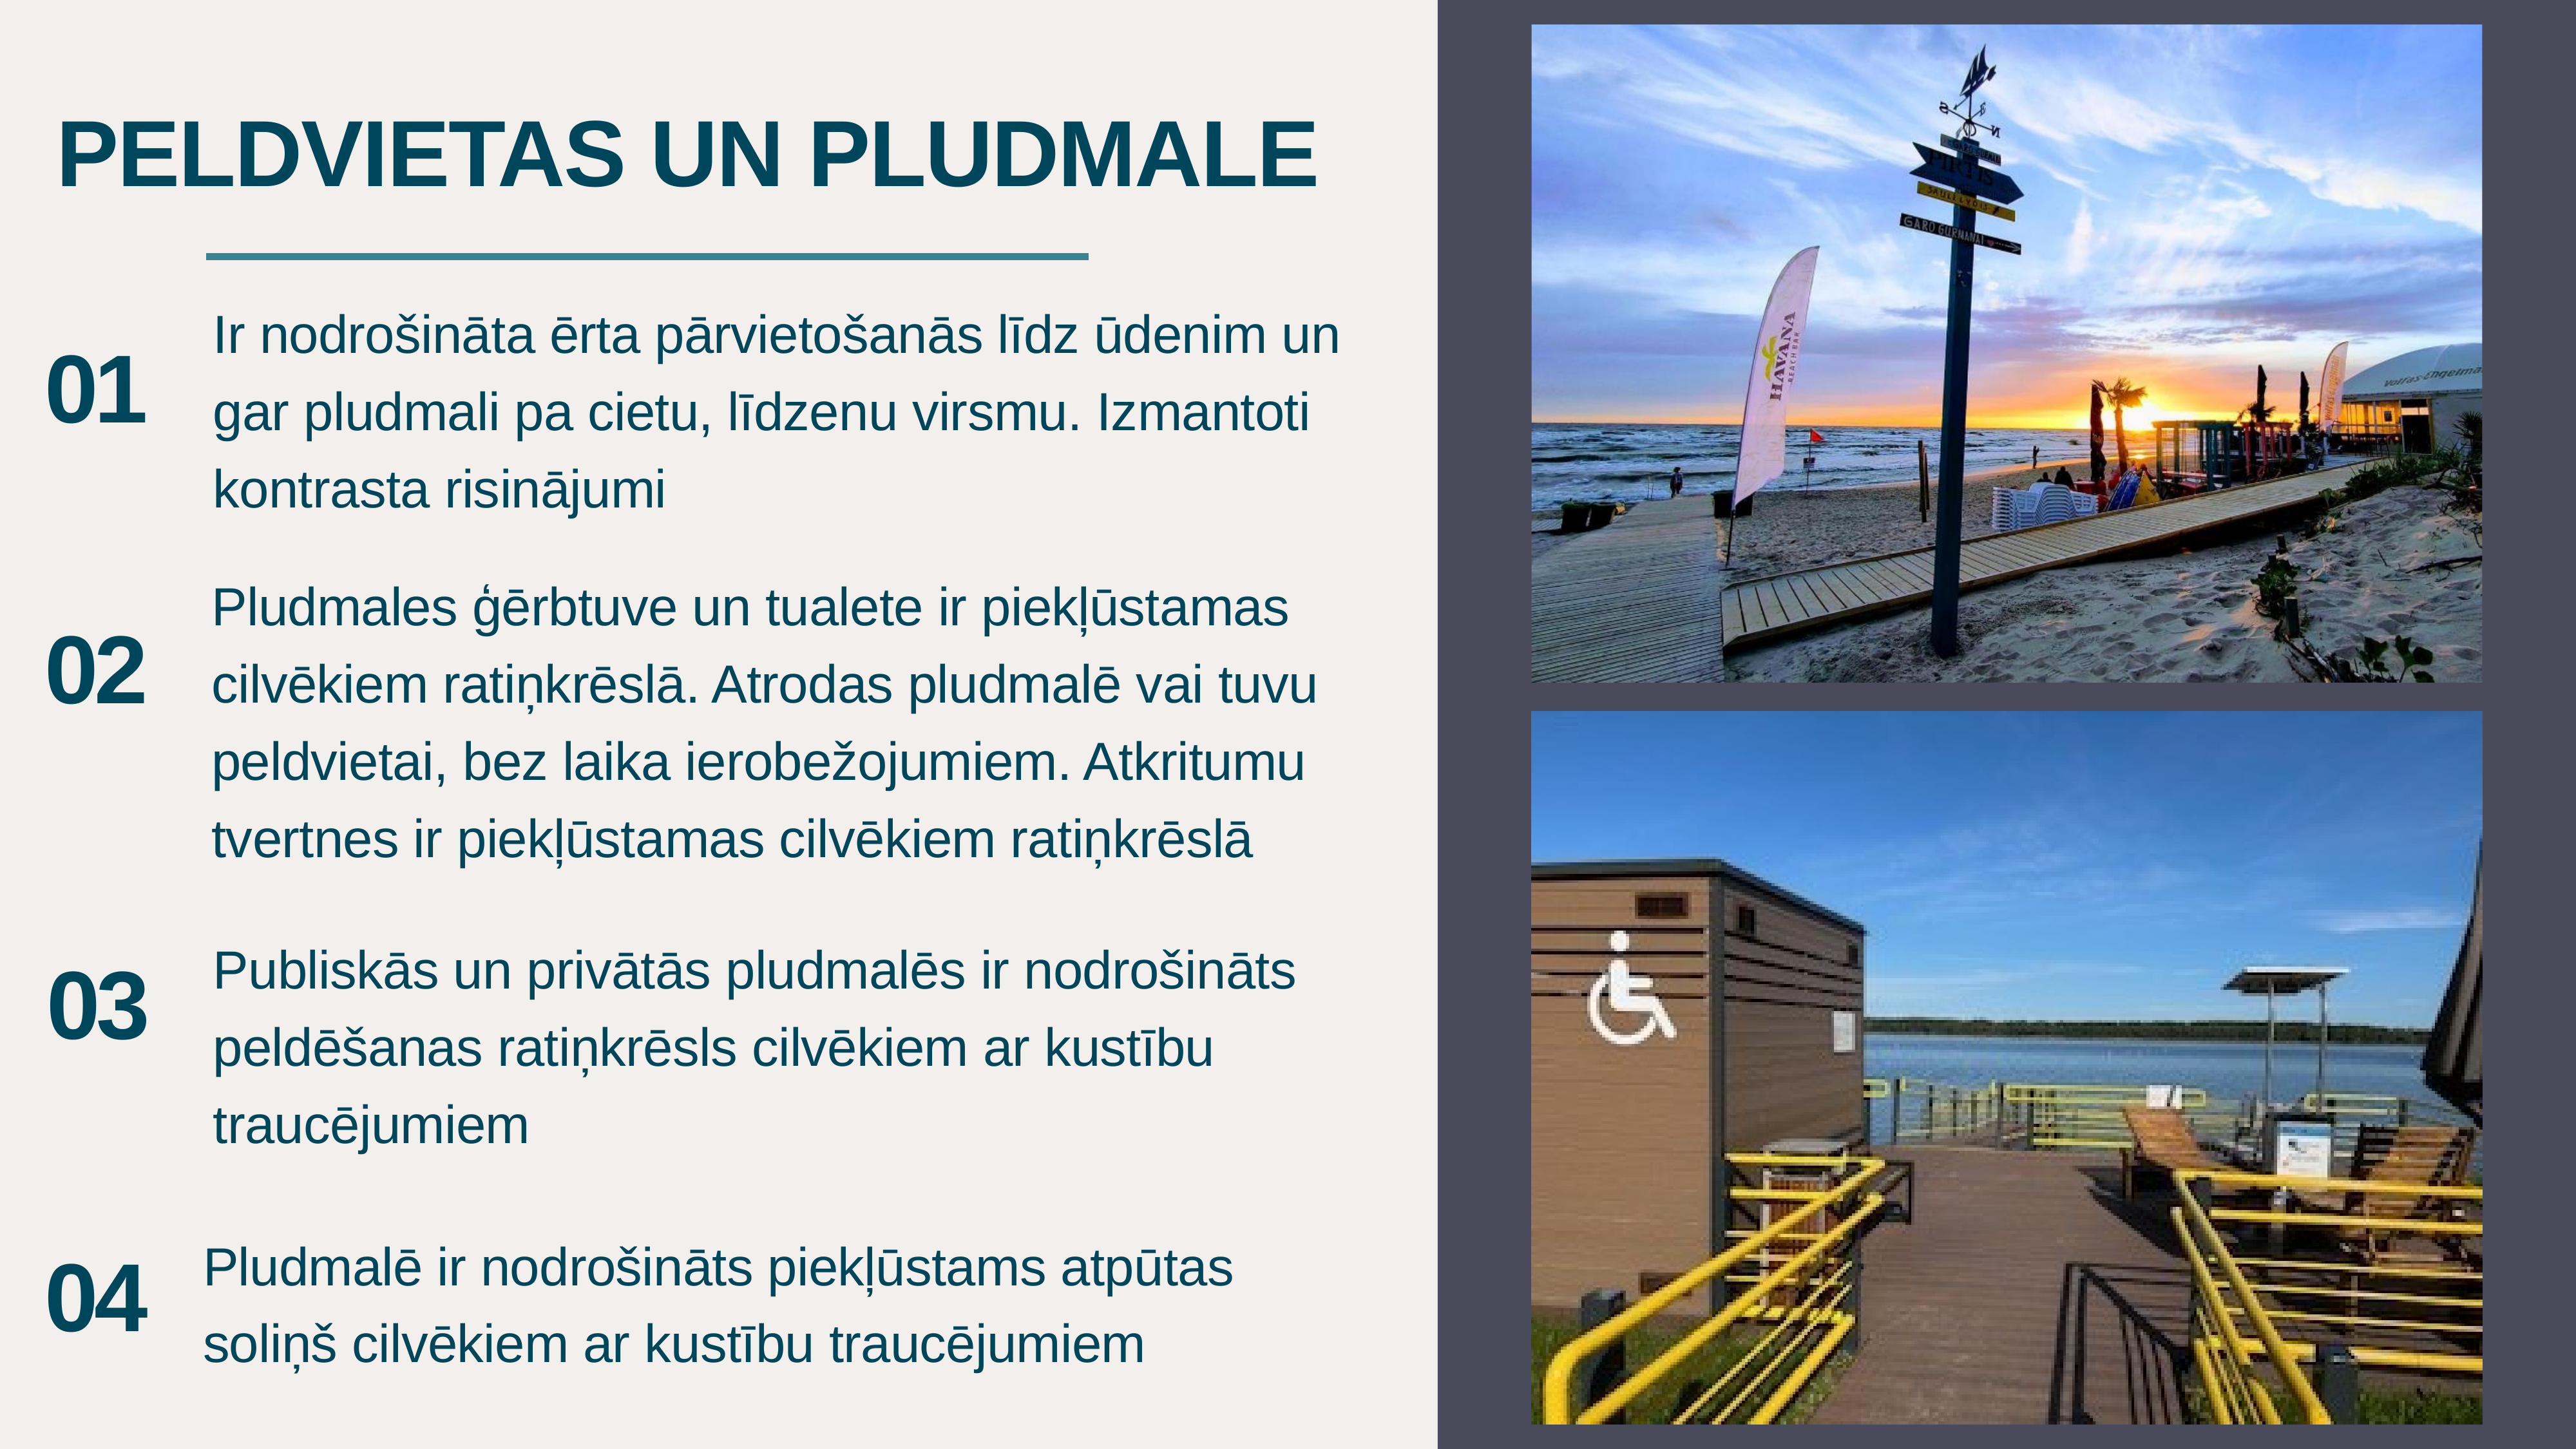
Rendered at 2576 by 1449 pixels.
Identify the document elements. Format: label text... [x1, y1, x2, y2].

text_box 01 [0, 316, 193, 452]
text_box Publiskās un privātās pludmalēs ir nodrošināts peldēšanas ratiņkrēsls cilvēkiem ar kustību traucējumiem [203, 913, 1402, 1164]
text_box 04 [0, 1225, 193, 1361]
title PELDVIETAS UN PLUDMALE [37, 44, 1349, 268]
picture [1531, 711, 2483, 1425]
picture [1531, 24, 2483, 683]
text_box [1437, 0, 2576, 1449]
text_box Pludmalē ir nodrošināts piekļūstams atpūtas soliņš cilvēkiem ar kustību traucējumiem [193, 1209, 1349, 1383]
text_box 02 [0, 597, 193, 733]
text_box Pludmales ģērbtuve un tualete ir piekļūstamas cilvēkiem ratiņkrēslā. Atrodas pludmalē vai tuvu peldvietai, bez laika ierobežojumiem. Atkritumu tvertnes ir piekļūstamas cilvēkiem ratiņkrēslā [202, 549, 1388, 878]
text_box 03 [1, 933, 195, 1068]
text_box Ir nodrošināta ērta pārvietošanās līdz ūdenim un gar pludmali pa cietu, līdzenu virsmu. Izmantoti kontrasta risinājumi [203, 277, 1368, 529]
